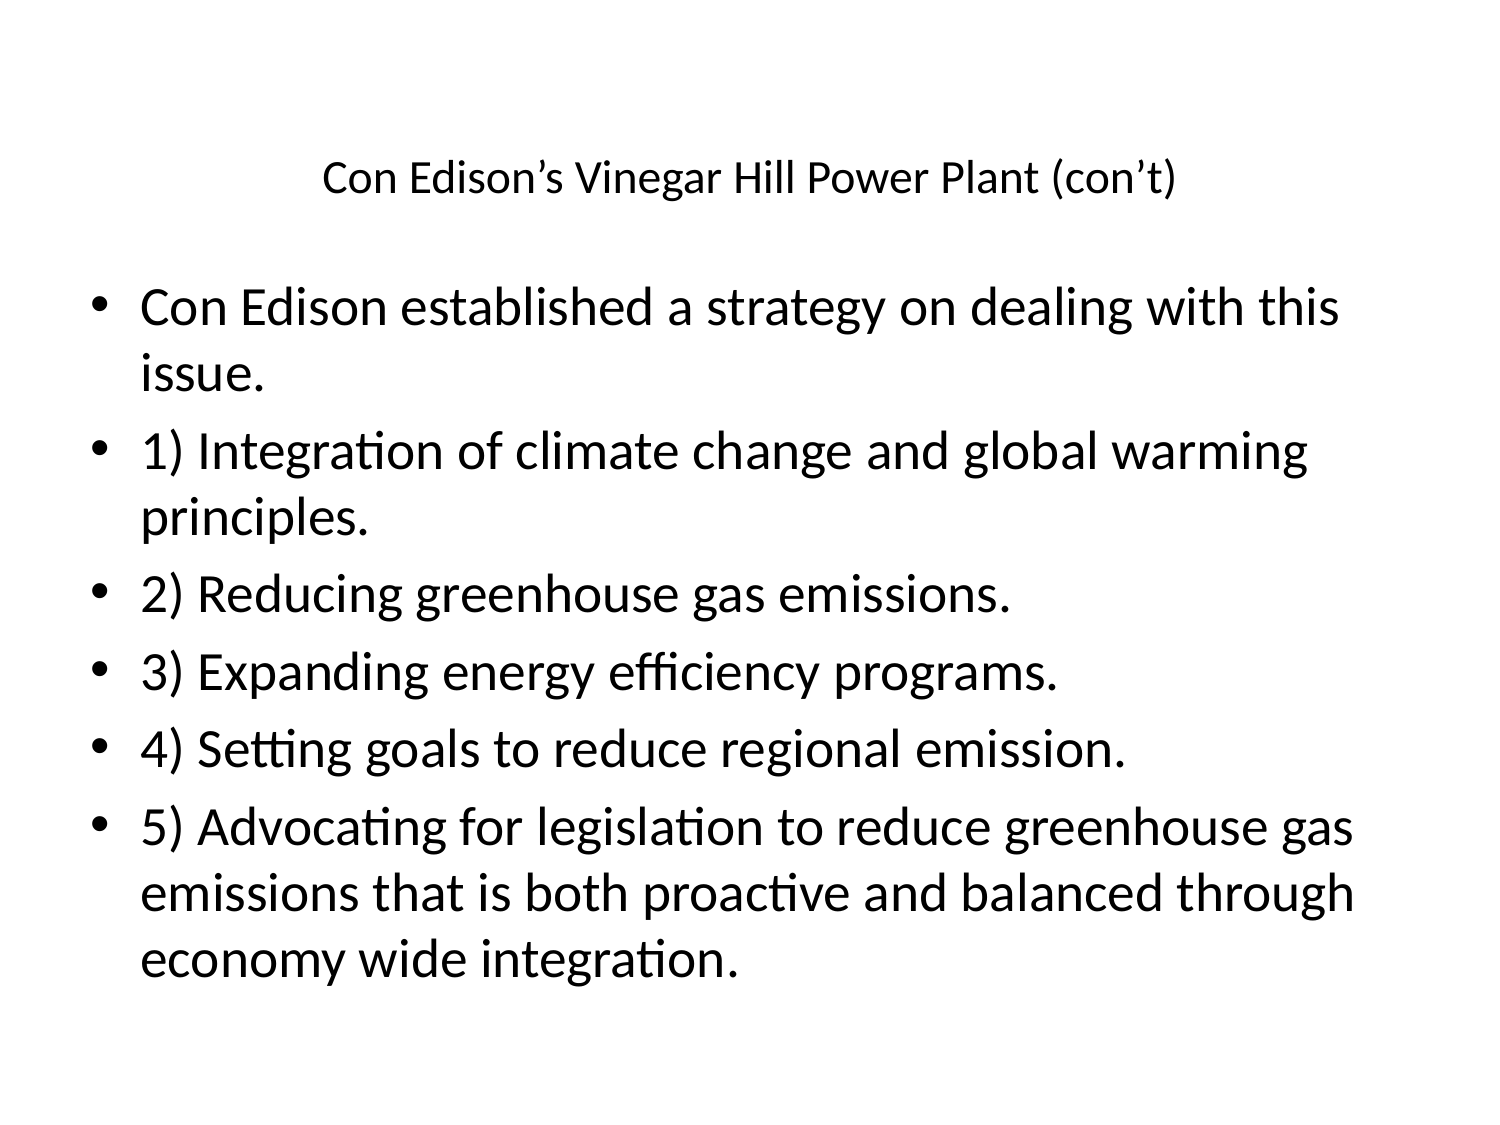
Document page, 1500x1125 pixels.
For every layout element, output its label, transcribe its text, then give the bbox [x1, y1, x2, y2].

list Con Edison established a strategy on dealing with this issue. 1) Integration of climate change and global warming principles. 2) Reducing greenhouse gas emissions. 3) Expanding energy efficiency programs. 4) Setting goals to reduce regional emission. 5) Advocating for legislation to reduce greenhouse gas emissions that is both proactive and balanced through economy wide integration. [75, 262, 1425, 1005]
title Con Edison’s Vinegar Hill Power Plant (con’t) [75, 137, 1425, 262]
